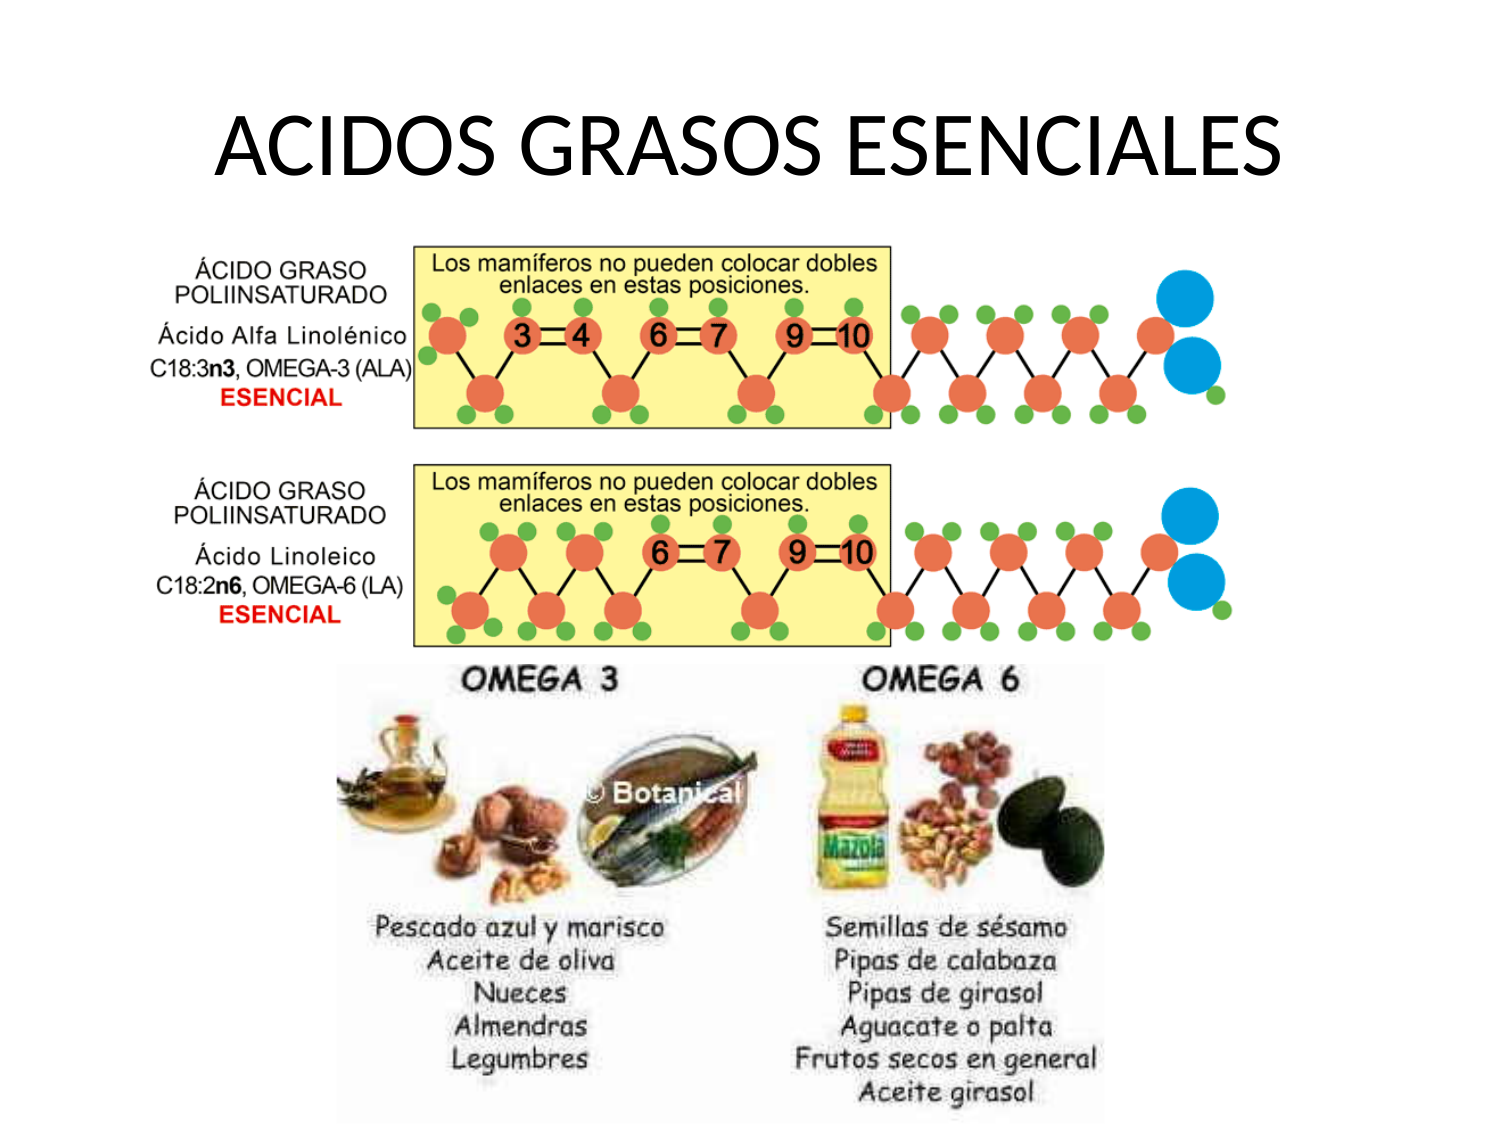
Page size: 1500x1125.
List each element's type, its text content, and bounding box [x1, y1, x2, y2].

title ACIDOS GRASOS ESENCIALES [75, 45, 1425, 233]
picture [336, 663, 1105, 1125]
picture [147, 231, 1286, 658]
